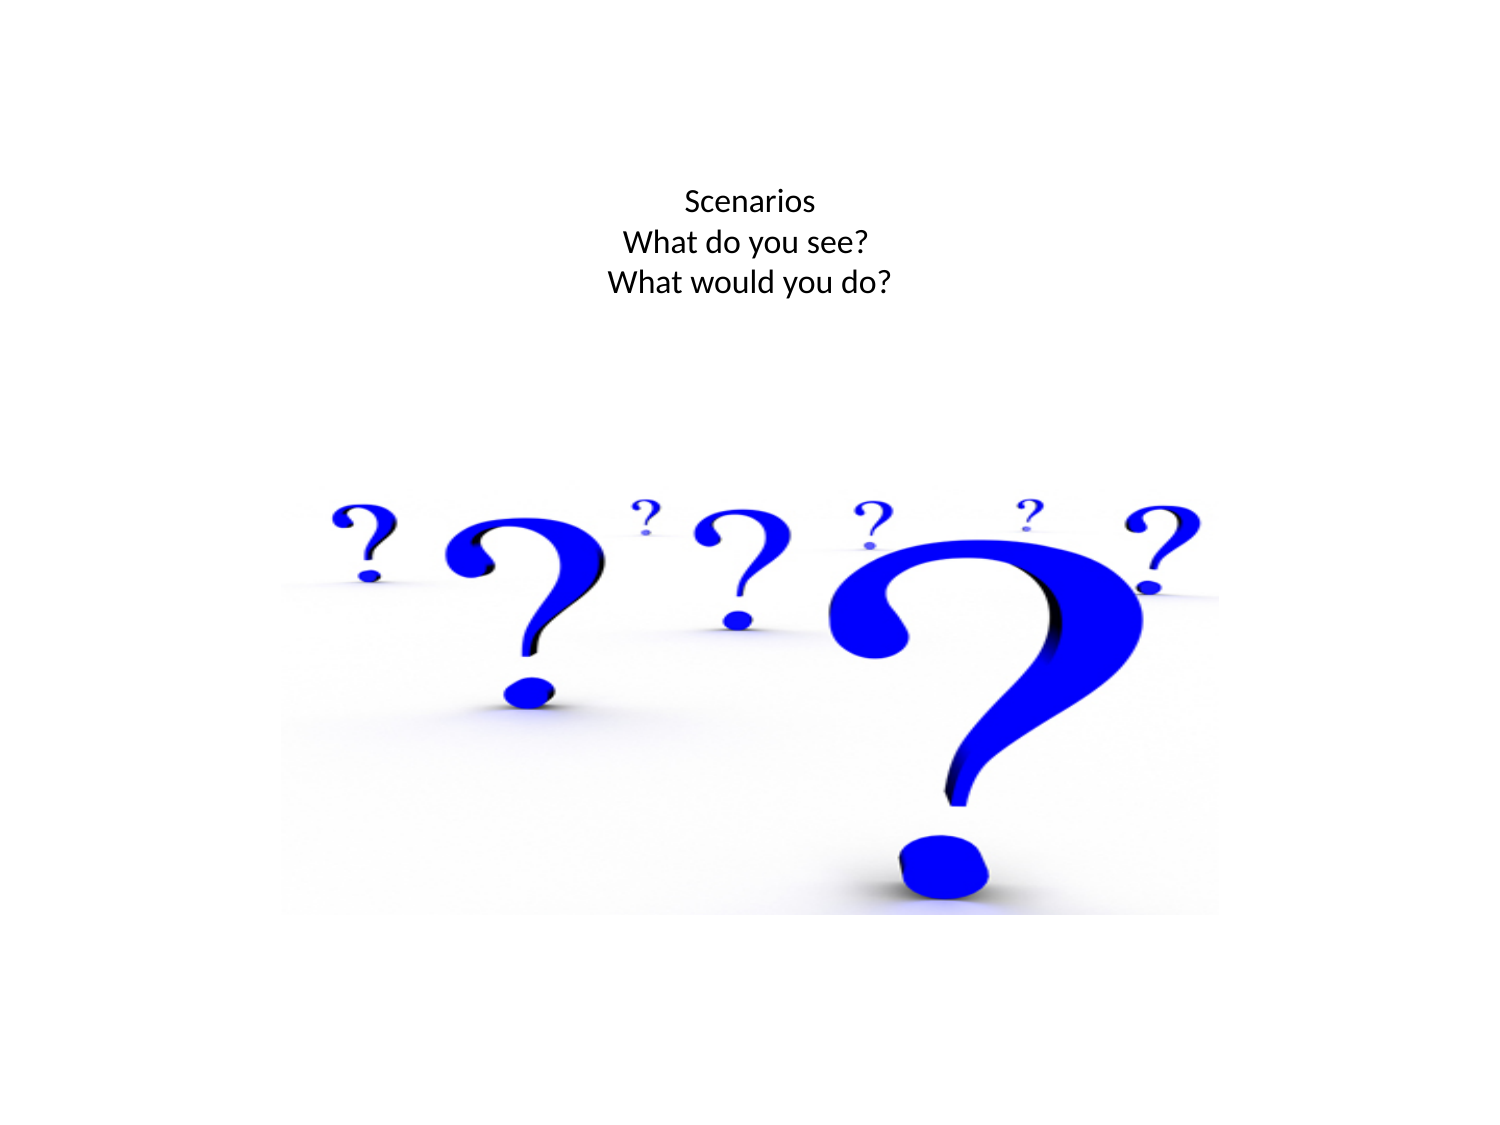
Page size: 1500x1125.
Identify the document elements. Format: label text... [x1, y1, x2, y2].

title Scenarios What do you see? What would you do? [75, 45, 1425, 262]
list [75, 262, 1425, 1005]
picture [281, 479, 1219, 915]
